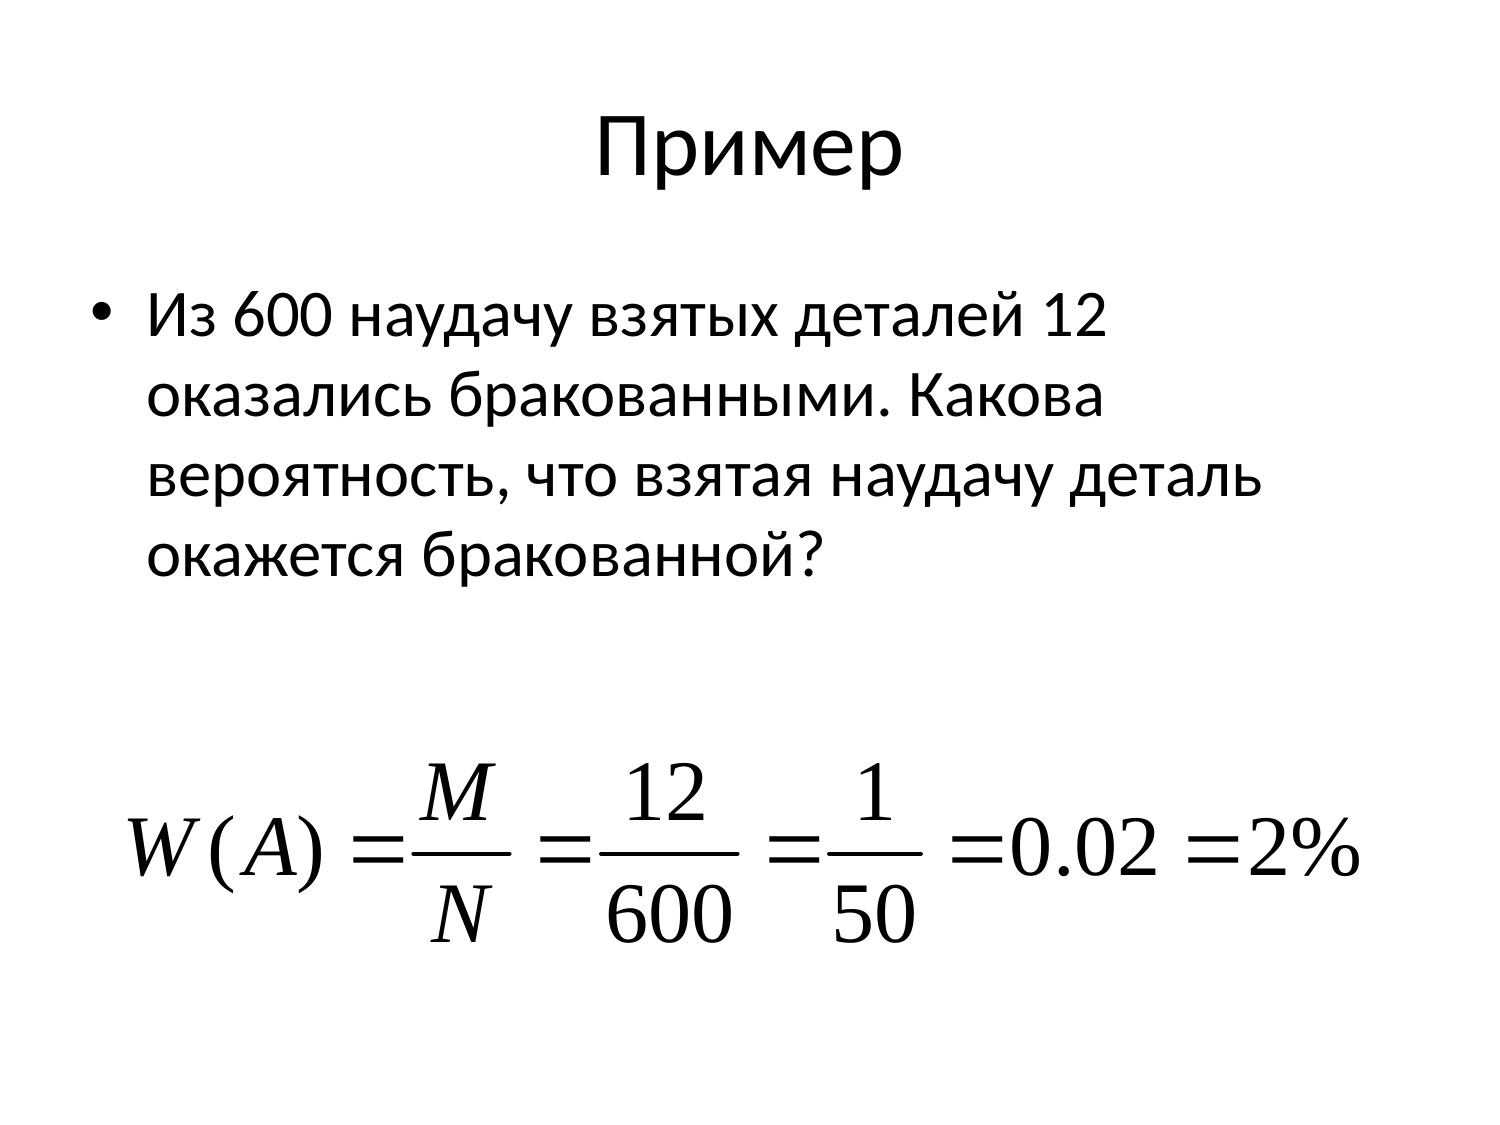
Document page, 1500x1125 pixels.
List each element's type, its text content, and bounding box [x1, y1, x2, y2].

list Из 600 наудачу взятых деталей 12 оказались бракованными. Какова вероятность, что взятая наудачу деталь окажется бракованной? [75, 262, 1425, 645]
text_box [116, 738, 1377, 962]
title Пример [75, 45, 1425, 233]
